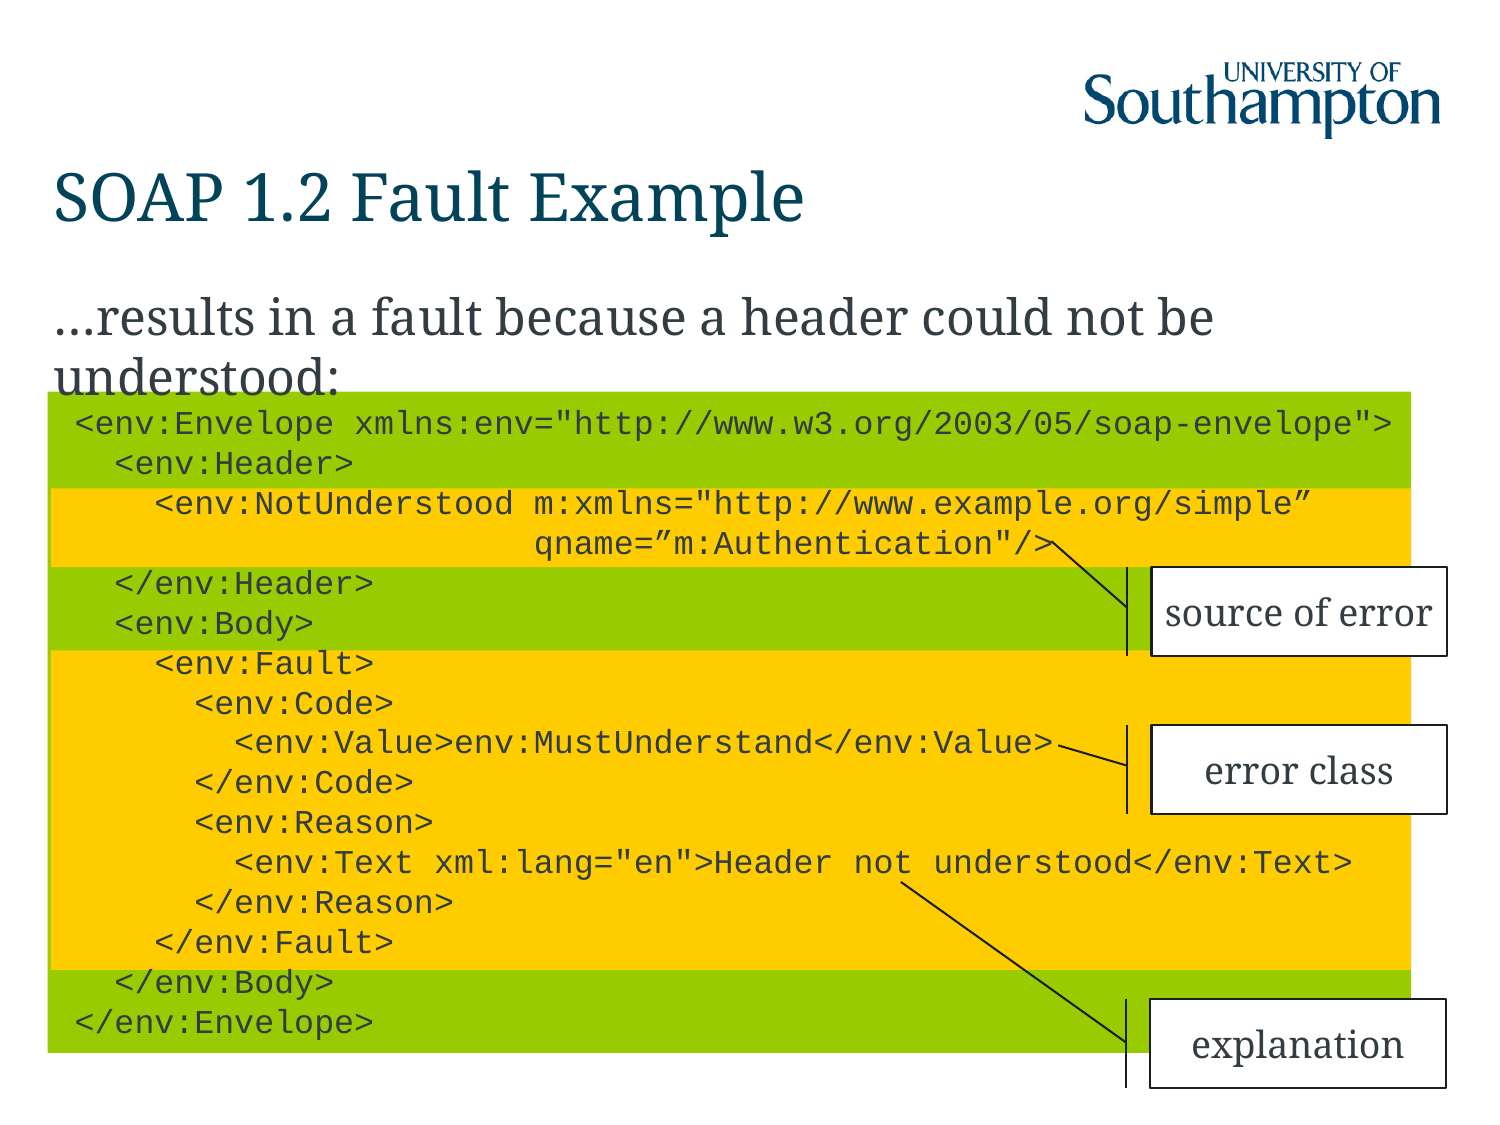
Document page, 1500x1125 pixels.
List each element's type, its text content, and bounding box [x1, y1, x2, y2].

text_box <env:Envelope xmlns:env="http://www.w3.org/2003/05/soap-envelope"> <env:Header> <env:NotUnderstood m:xmlns="http://www.example.org/simple” qname=”m:Authentication"/> </env:Header> <env:Body> <env:Fault> <env:Code> <env:Value>env:MustUnderstand</env:Value> </env:Code> <env:Reason> <env:Text xml:lang="en">Header not understood</env:Text> </env:Reason> </env:Fault> </env:Body> </env:Envelope> [59, 393, 1410, 1048]
text_box [47, 391, 1125, 1053]
list …results in a fault because a header could not be understood: [52, 277, 1448, 1011]
picture [1085, 62, 1440, 139]
text_box error class [1151, 725, 1447, 814]
text_box source of error [1151, 567, 1447, 656]
text_box [1126, 1048, 1150, 1053]
title SOAP 1.2 Fault Example [52, 147, 1448, 255]
text_box [50, 488, 59, 568]
text_box [50, 650, 59, 970]
text_box explanation [1150, 999, 1446, 1088]
